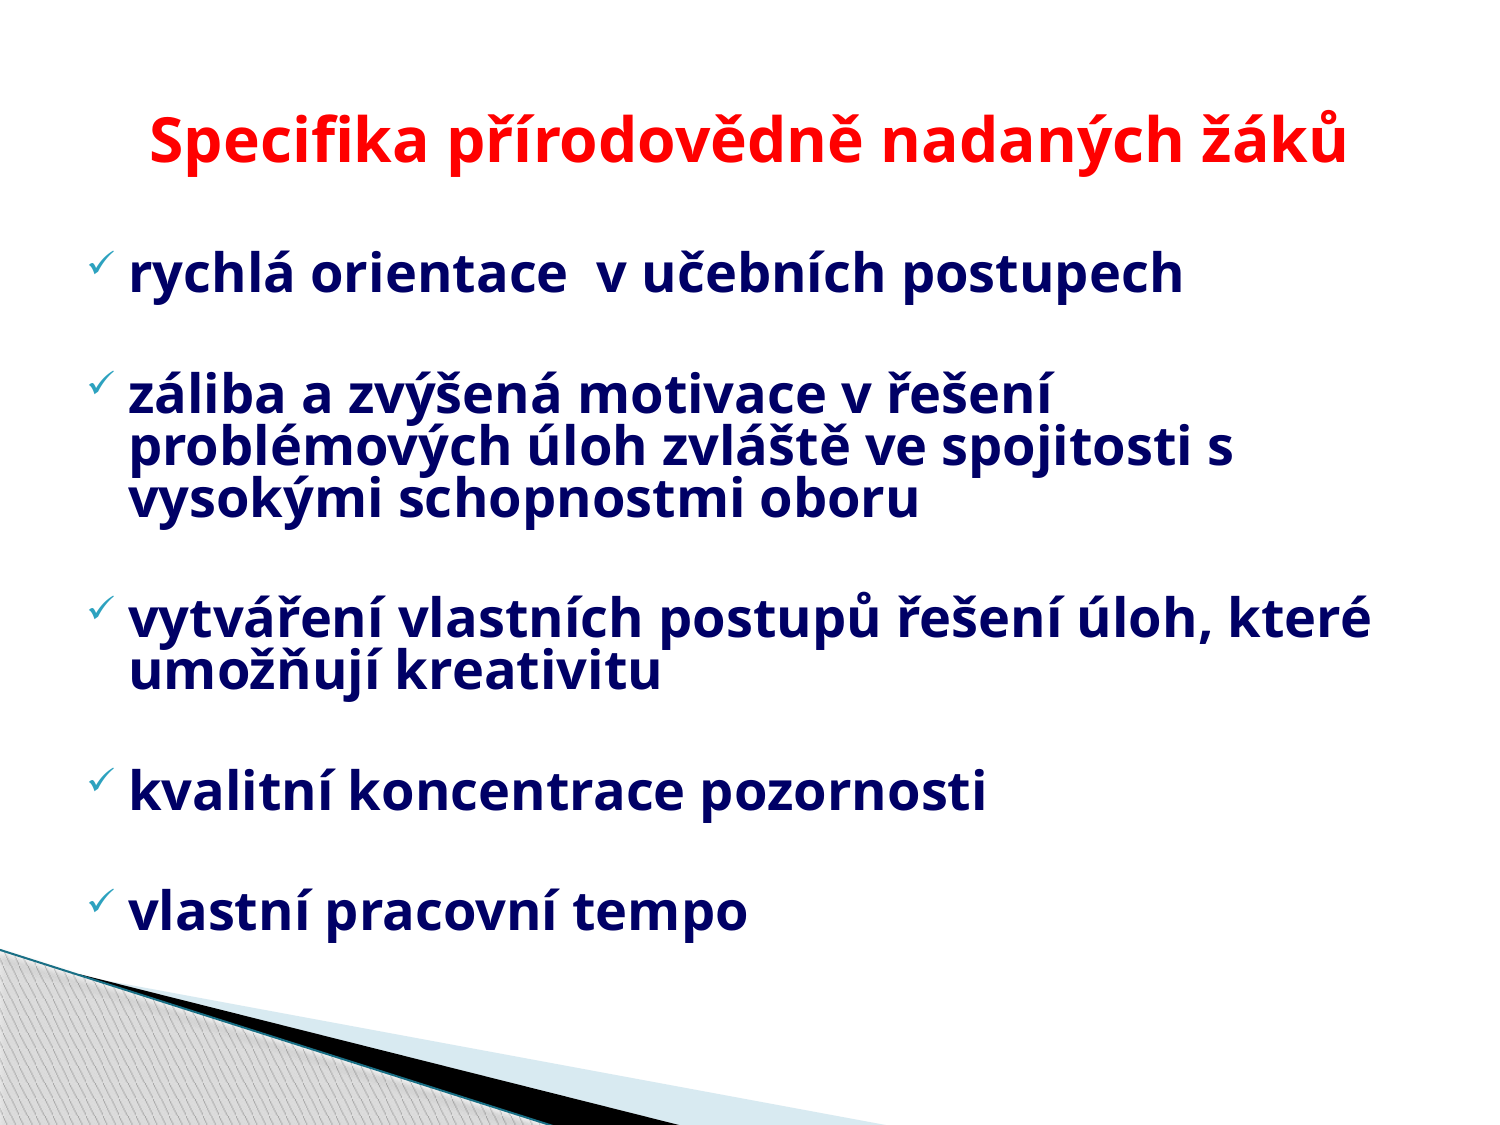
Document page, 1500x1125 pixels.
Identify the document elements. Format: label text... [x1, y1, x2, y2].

list rychlá orientace v učebních postupech záliba a zvýšená motivace v řešení problémových úloh zvláště ve spojitosti s vysokými schopnostmi oboru vytváření vlastních postupů řešení úloh, které umožňují kreativitu kvalitní koncentrace pozornosti vlastní pracovní tempo [52, 243, 1460, 1071]
title Specifika přírodovědně nadaných žáků [75, 66, 1425, 209]
